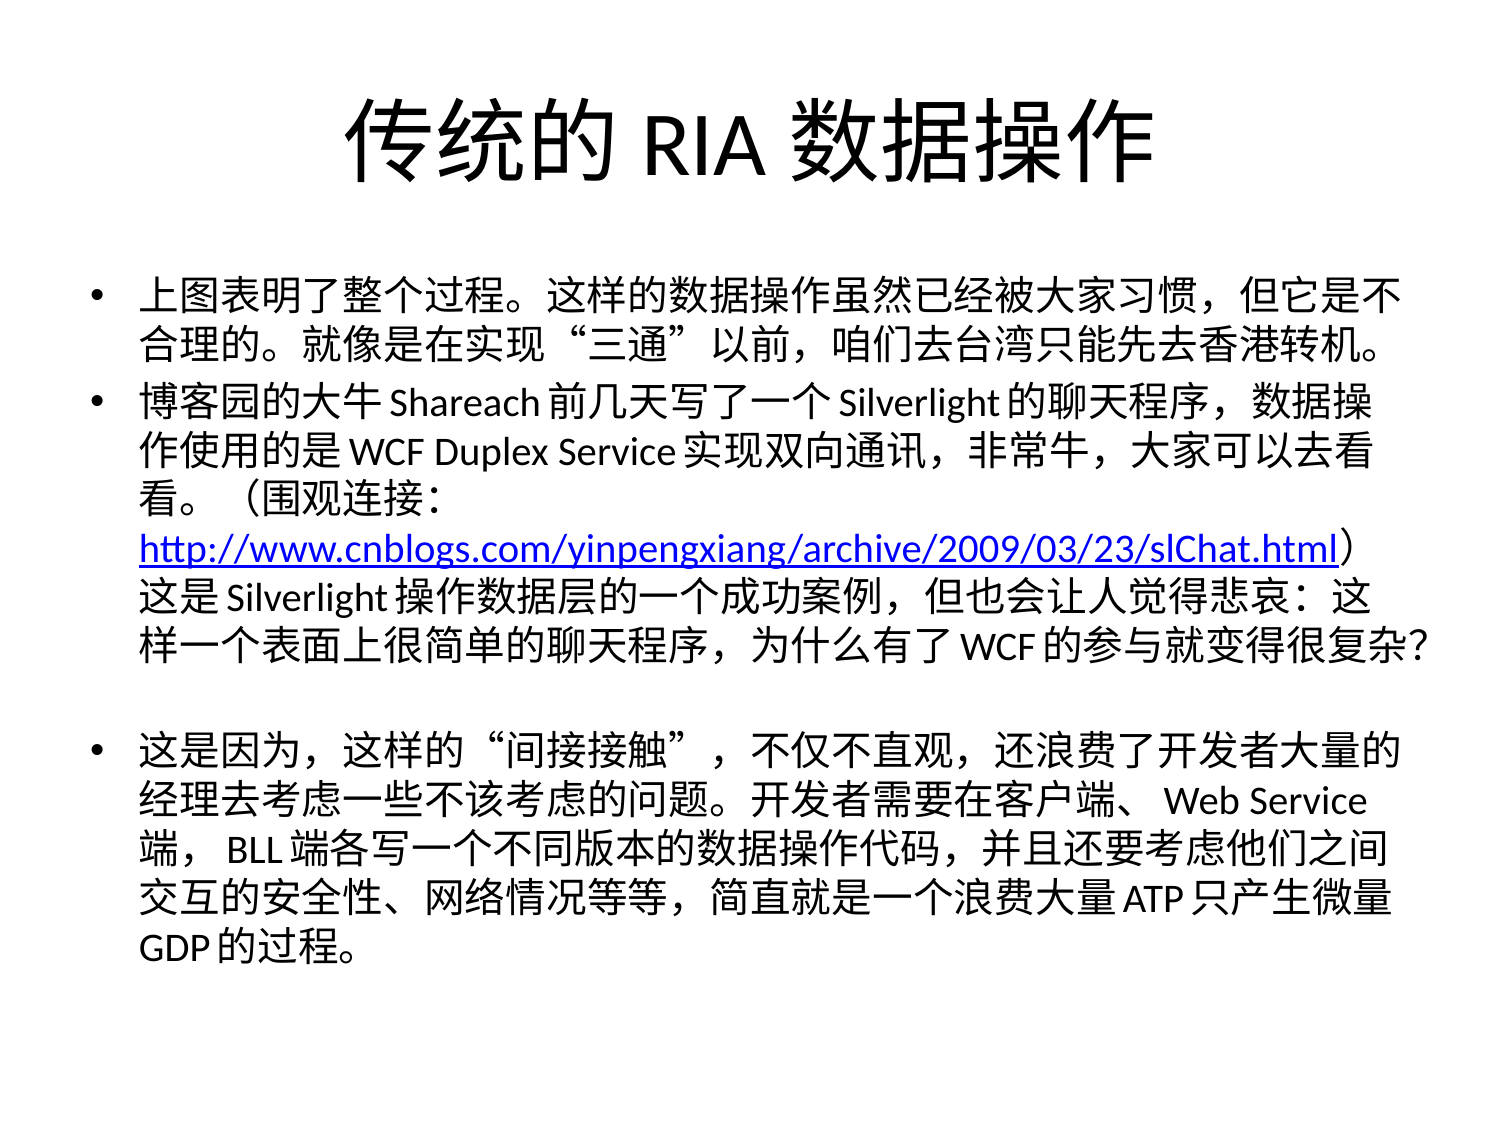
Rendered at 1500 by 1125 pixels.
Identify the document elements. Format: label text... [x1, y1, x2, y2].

title 传统的RIA数据操作 [75, 45, 1425, 233]
list 上图表明了整个过程。这样的数据操作虽然已经被大家习惯，但它是不合理的。就像是在实现“三通”以前，咱们去台湾只能先去香港转机。 博客园的大牛Shareach前几天写了一个Silverlight的聊天程序，数据操作使用的是WCF Duplex Service实现双向通讯，非常牛，大家可以去看看。（围观连接：http://www.cnblogs.com/yinpengxiang/archive/2009/03/23/slChat.html）这是Silverlight操作数据层的一个成功案例，但也会让人觉得悲哀：这样一个表面上很简单的聊天程序，为什么有了WCF的参与就变得很复杂？ 这是因为，这样的“间接接触”，不仅不直观，还浪费了开发者大量的经理去考虑一些不该考虑的问题。开发者需要在客户端、Web Service端，BLL端各写一个不同版本的数据操作代码，并且还要考虑他们之间交互的安全性、网络情况等等，简直就是一个浪费大量ATP只产生微量GDP的过程。 [75, 262, 1425, 1005]
